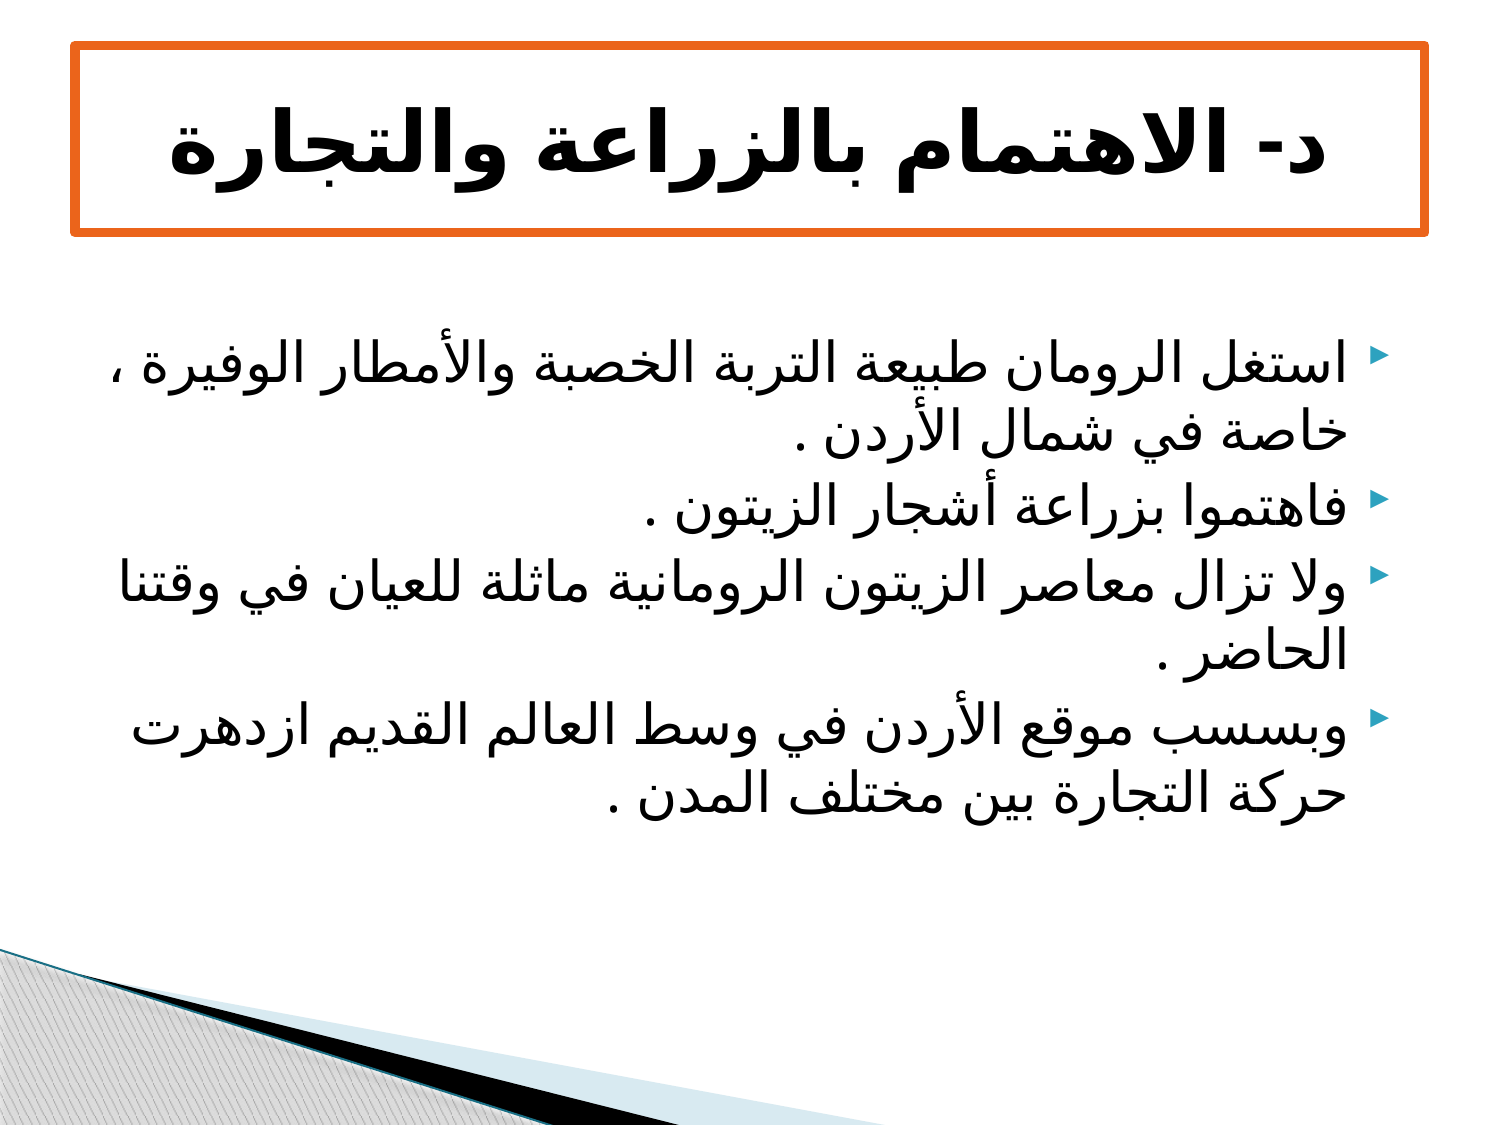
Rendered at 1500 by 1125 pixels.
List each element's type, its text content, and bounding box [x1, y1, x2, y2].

title د- الاهتمام بالزراعة والتجارة [70, 41, 1429, 237]
list استغل الرومان طبيعة التربة الخصبة والأمطار الوفيرة ، خاصة في شمال الأردن . فاهتموا بزراعة أشجار الزيتون . ولا تزال معاصر الزيتون الرومانية ماثلة للعيان في وقتنا الحاضر . وبسسب موقع الأردن في وسط العالم القديم ازدهرت حركة التجارة بين مختلف المدن . [75, 243, 1425, 986]
